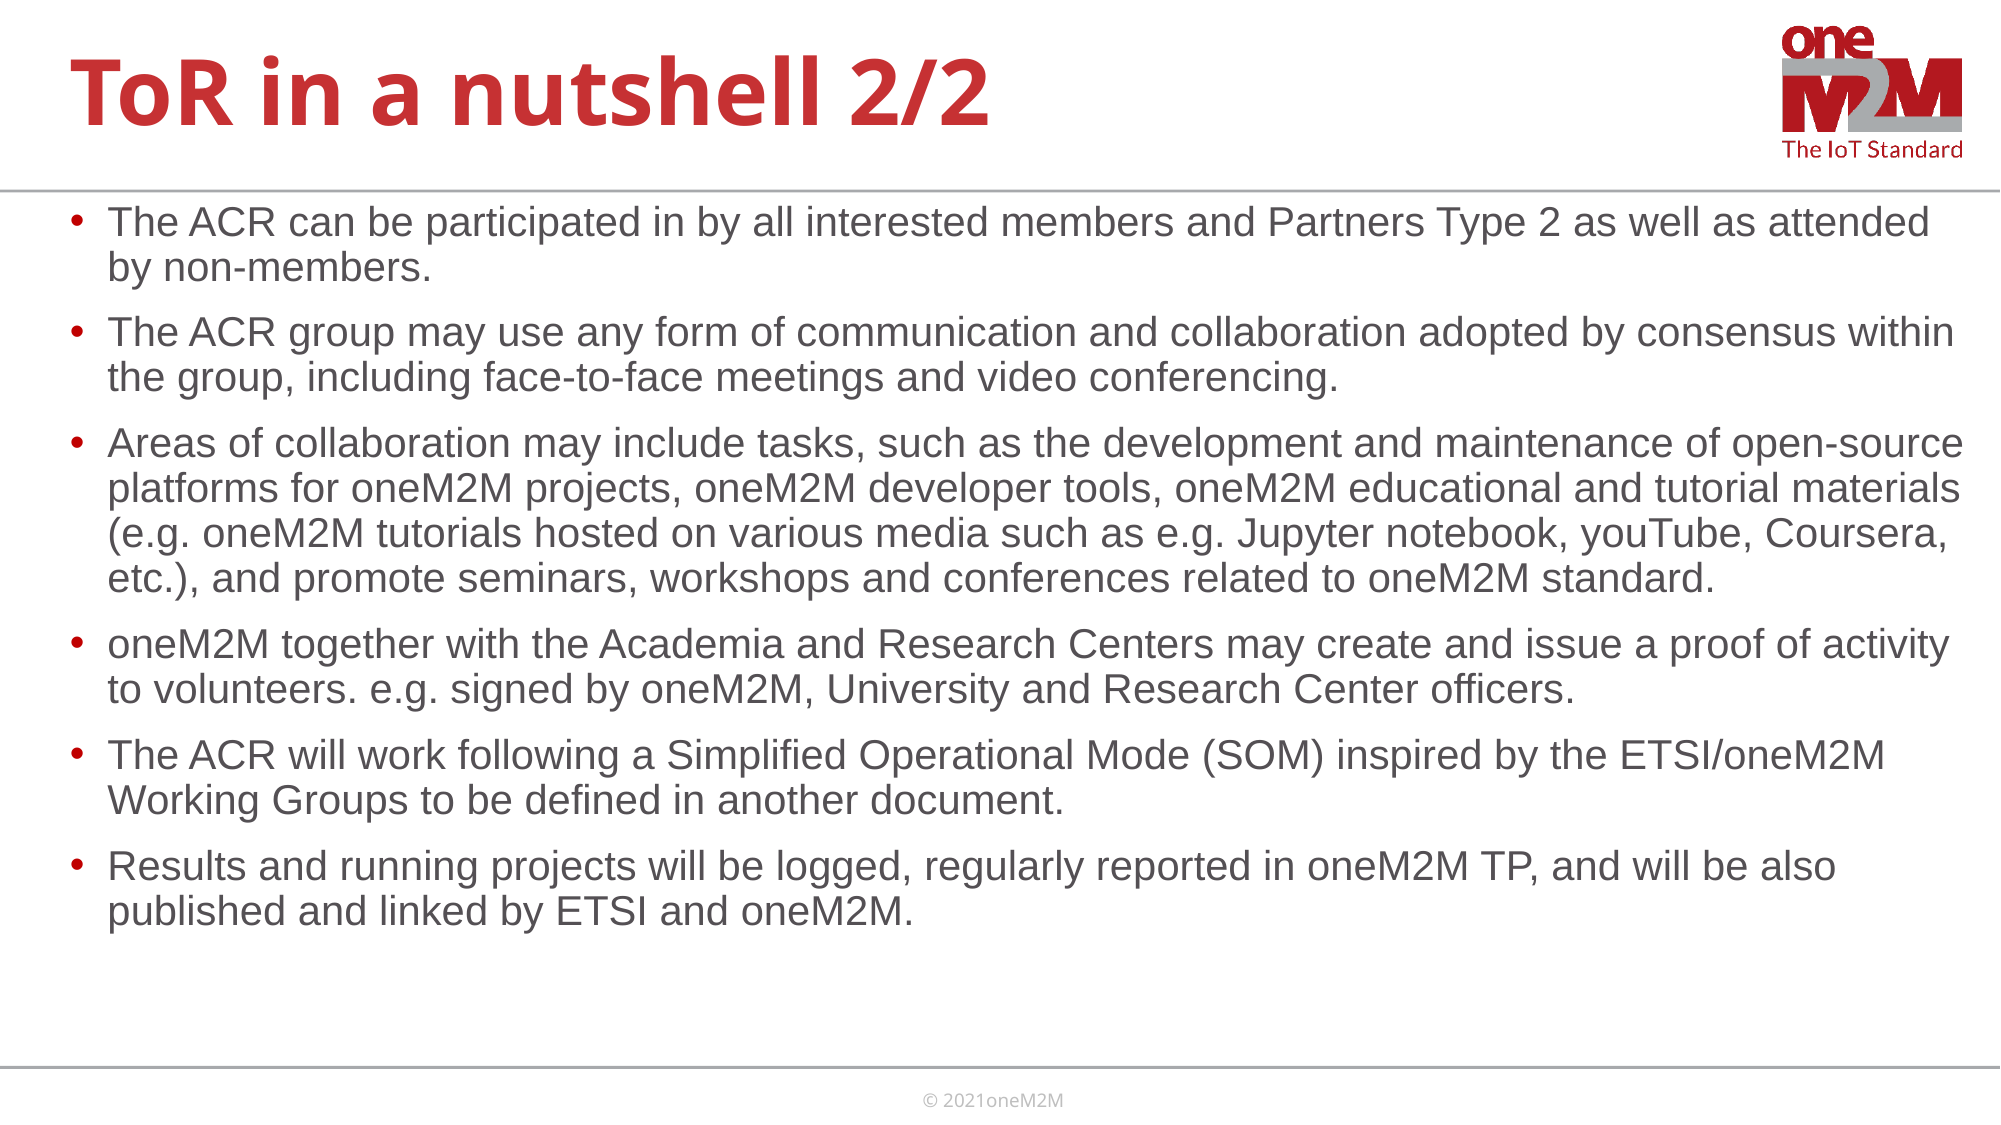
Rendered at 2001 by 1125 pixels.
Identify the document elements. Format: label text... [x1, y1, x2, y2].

picture [1772, 17, 1971, 166]
list The ACR can be participated in by all interested members and Partners Type 2 as well as attended by non-members. The ACR group may use any form of communication and collaboration adopted by consensus within the group, including face-to-face meetings and video conferencing. Areas of collaboration may include tasks, such as the development and maintenance of open-source platforms for oneM2M projects, oneM2M developer tools, oneM2M educational and tutorial materials (e.g. oneM2M tutorials hosted on various media such as e.g. Jupyter notebook, youTube, Coursera, etc.), and promote seminars, workshops and conferences related to oneM2M standard. oneM2M together with the Academia and Research Centers may create and issue a proof of activity to volunteers. e.g. signed by oneM2M, University and Research Center officers. The ACR will work following a Simplified Operational Mode (SOM) inspired by the ETSI/oneM2M Working Groups to be defined in another document. Results and running projects will be logged, regularly reported in oneM2M TP, and will be also published and linked by ETSI and oneM2M. [54, 192, 1987, 1061]
title ToR in a nutshell 2/2 [54, 0, 1745, 192]
